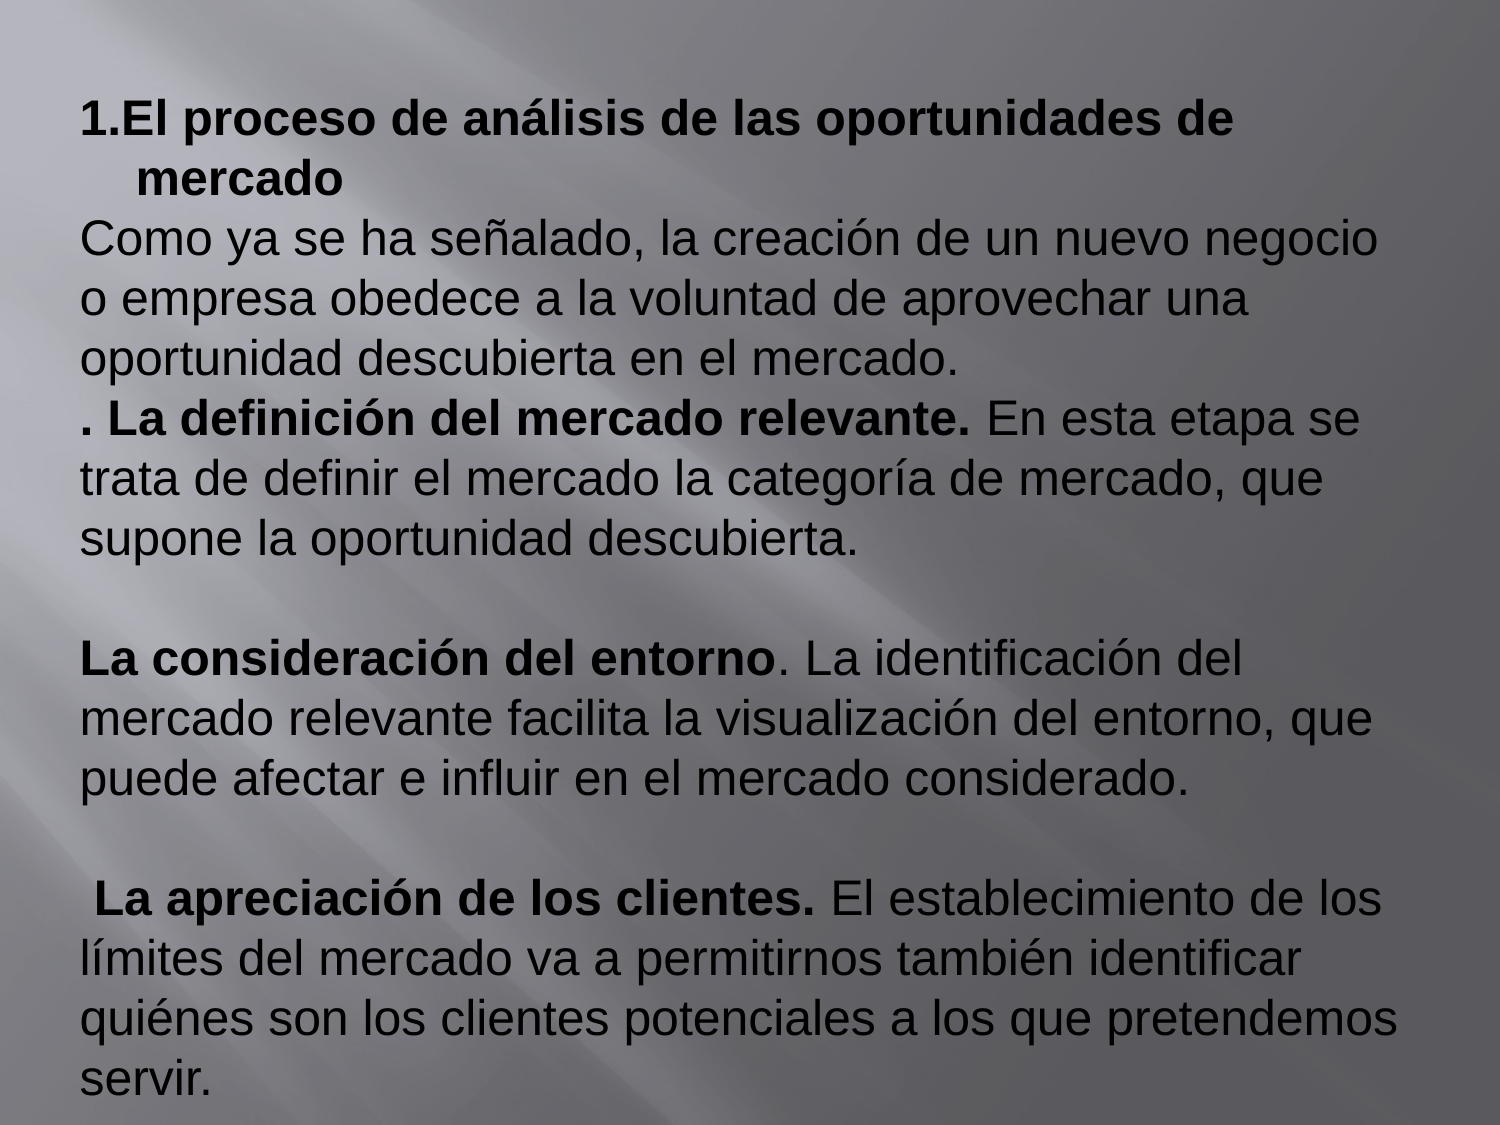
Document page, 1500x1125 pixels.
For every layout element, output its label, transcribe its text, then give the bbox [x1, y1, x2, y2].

text_box 1.El proceso de análisis de las oportunidades de mercado Como ya se ha señalado, la creación de un nuevo negocio o empresa obedece a la voluntad de aprovechar una oportunidad descubierta en el mercado. . La definición del mercado relevante. En esta etapa se trata de definir el mercado la categoría de mercado, que supone la oportunidad descubierta. La consideración del entorno. La identificación del mercado relevante facilita la visualización del entorno, que puede afectar e influir en el mercado considerado. La apreciación de los clientes. El establecimiento de los límites del mercado va a permitirnos también identificar quiénes son los clientes potenciales a los que pretendemos servir. [64, 78, 1424, 1113]
